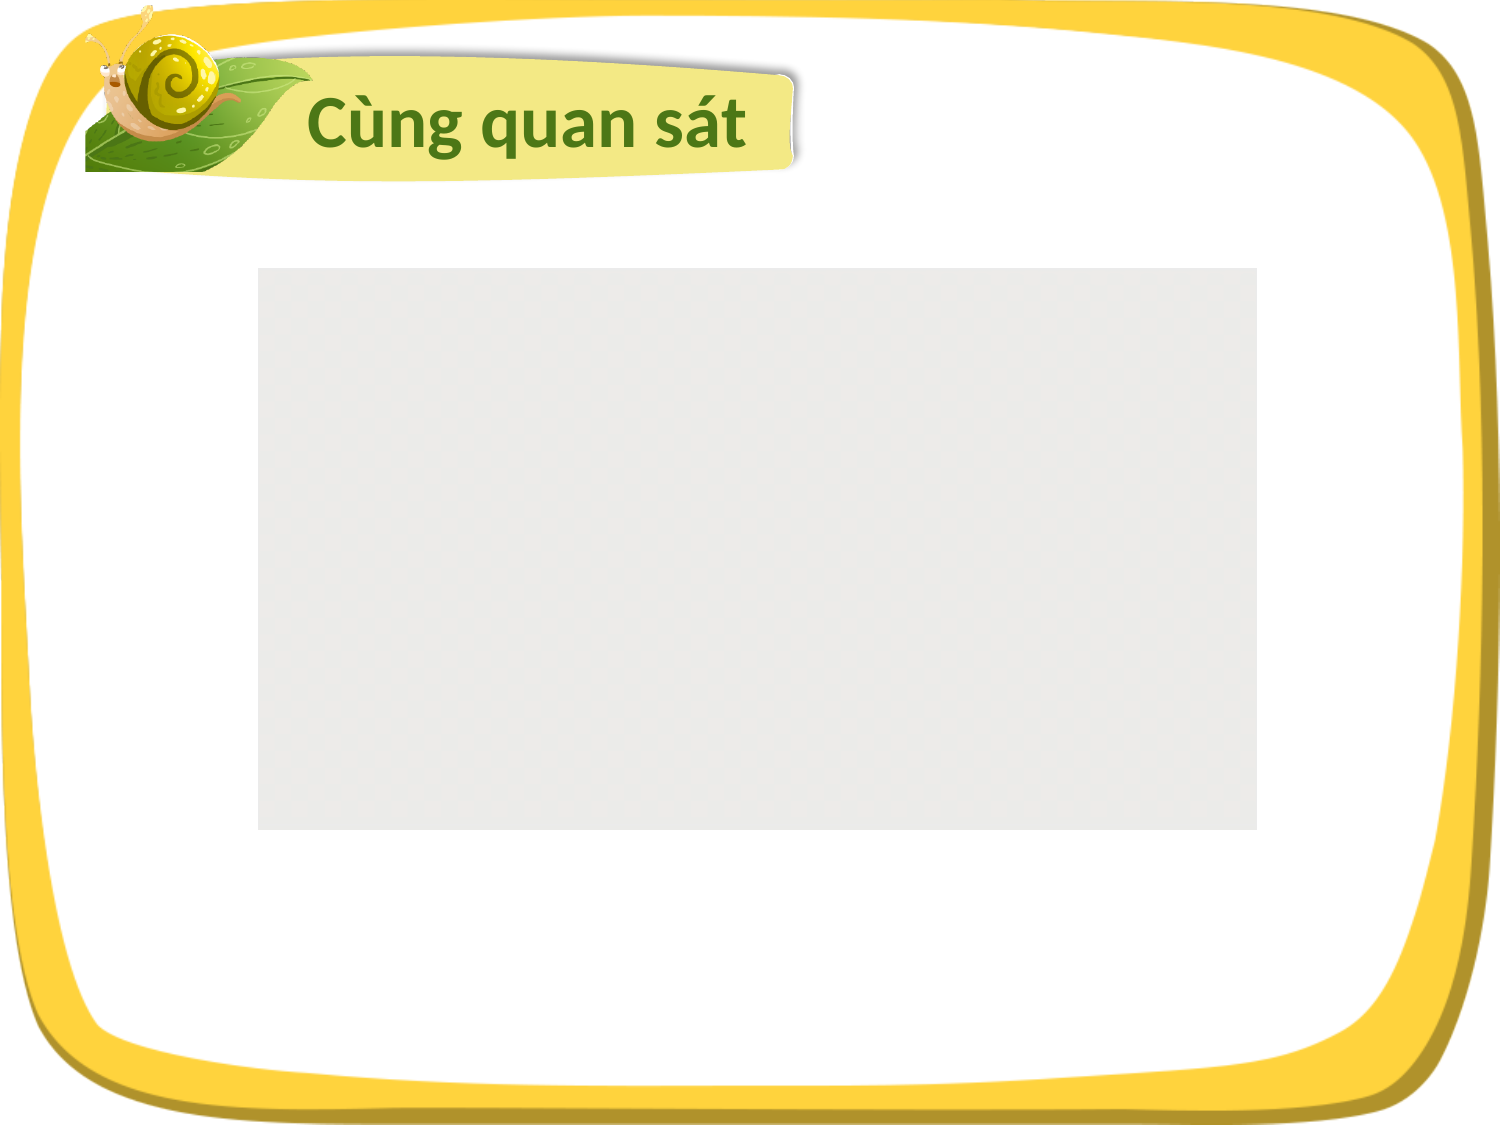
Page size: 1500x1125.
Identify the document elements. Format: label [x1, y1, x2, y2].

picture [0, 0, 1500, 1125]
text_box [85, 0, 793, 172]
text_box [257, 267, 1258, 831]
